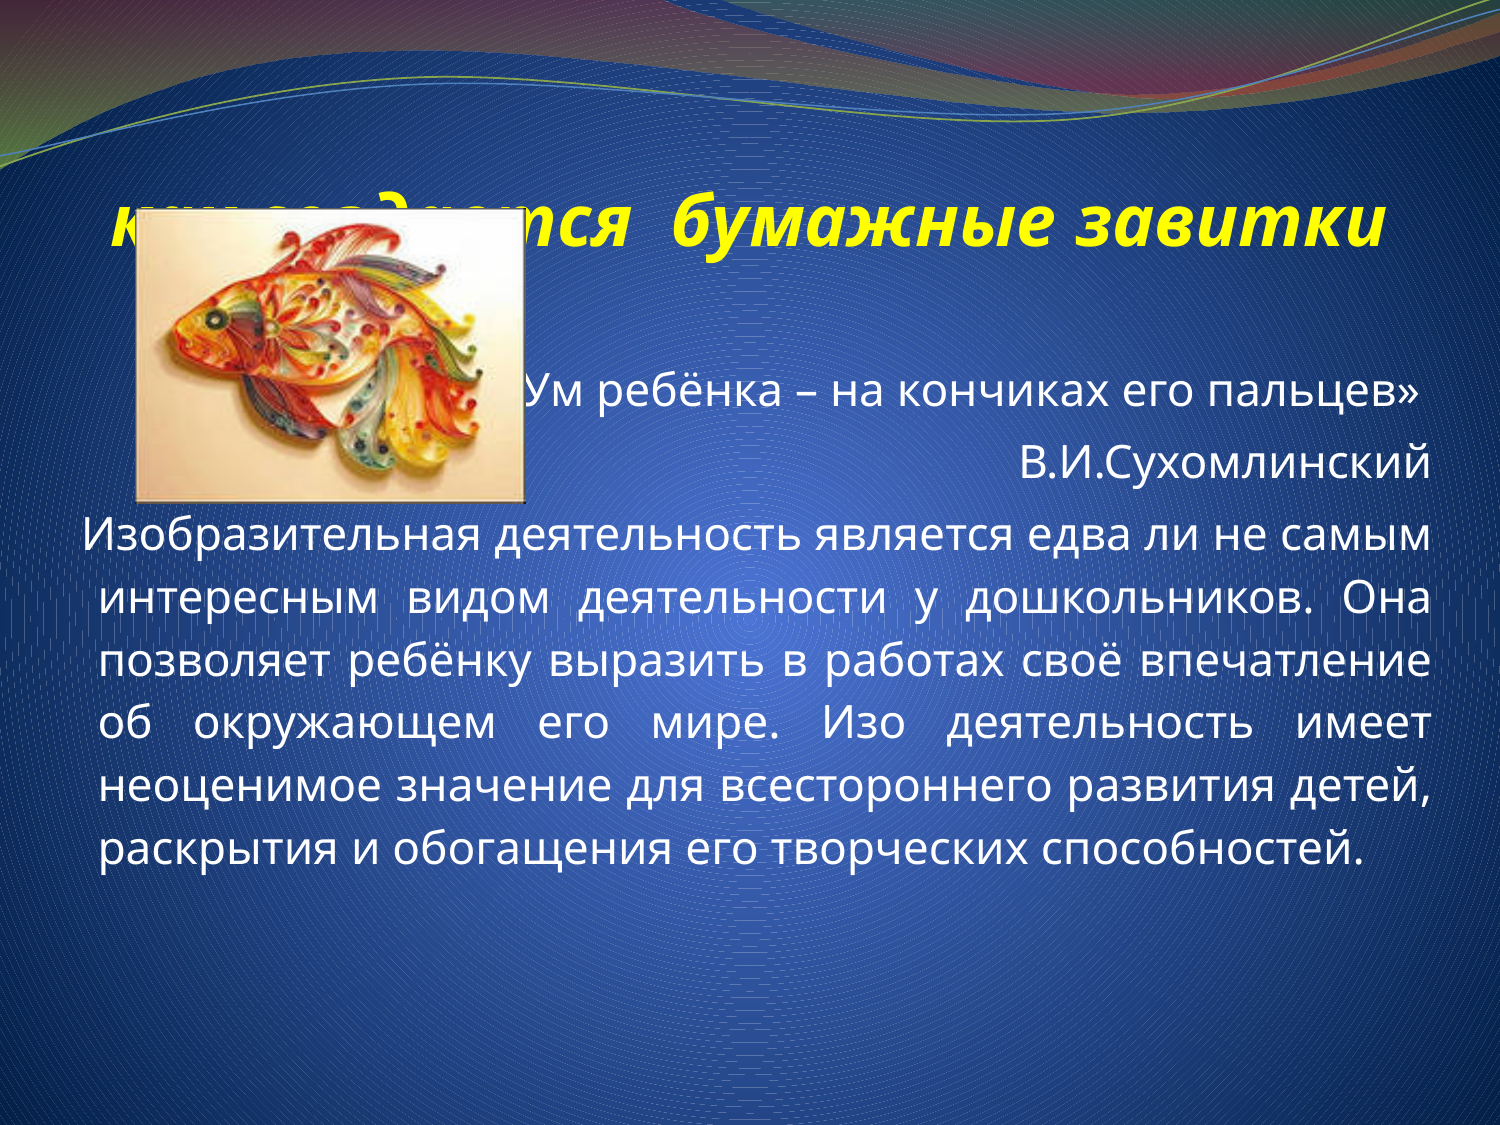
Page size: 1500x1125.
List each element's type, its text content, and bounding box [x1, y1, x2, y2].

list «Ум ребёнка – на кончиках его пальцев» В.И.Сухомлинский Изобразительная деятельность является едва ли не самым интересным видом деятельности у дошкольников. Она позволяет ребёнку выразить в работах своё впечатление об окружающем его мире. Изо деятельность имеет неоценимое значение для всестороннего развития детей, раскрытия и обогащения его творческих способностей. [41, 349, 1447, 941]
picture [135, 207, 526, 504]
title как создается бумажные завитки [75, 78, 1425, 268]
